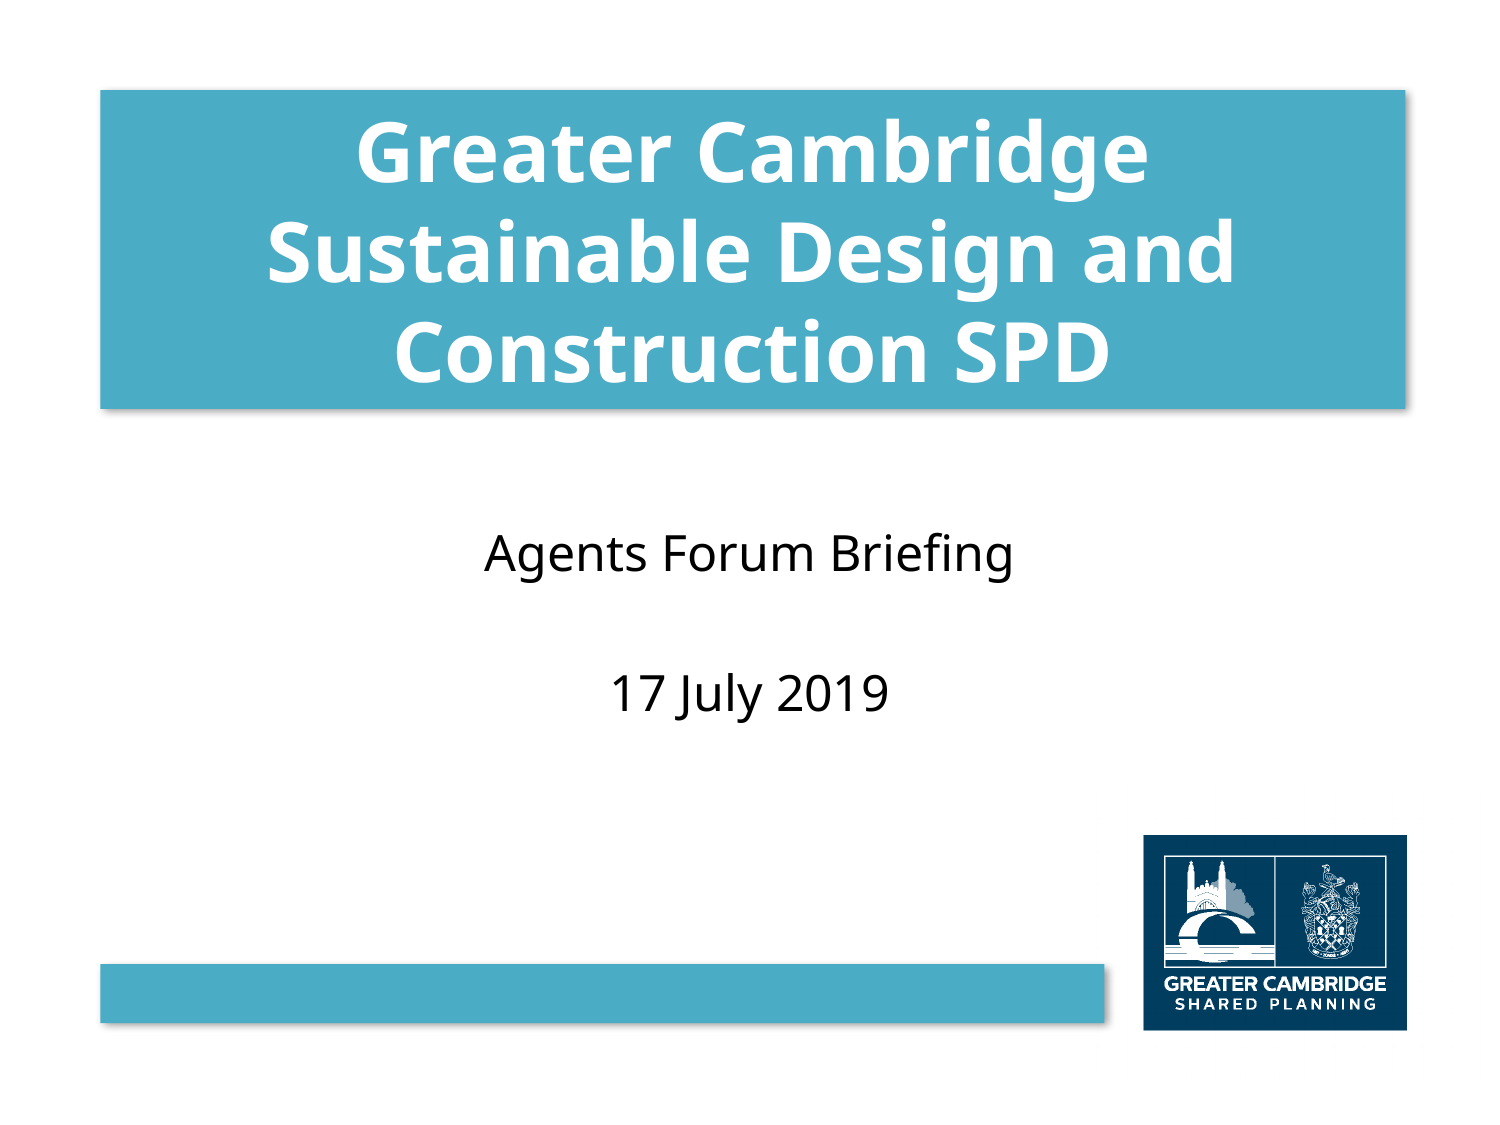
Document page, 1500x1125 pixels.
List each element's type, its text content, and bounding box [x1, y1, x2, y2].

subtitle Agents Forum Briefing 17 July 2019 [225, 444, 1275, 799]
text_box [98, 962, 1063, 1025]
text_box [1068, 786, 1482, 1079]
title Greater Cambridge Sustainable Design and Construction SPD [100, 90, 1406, 409]
